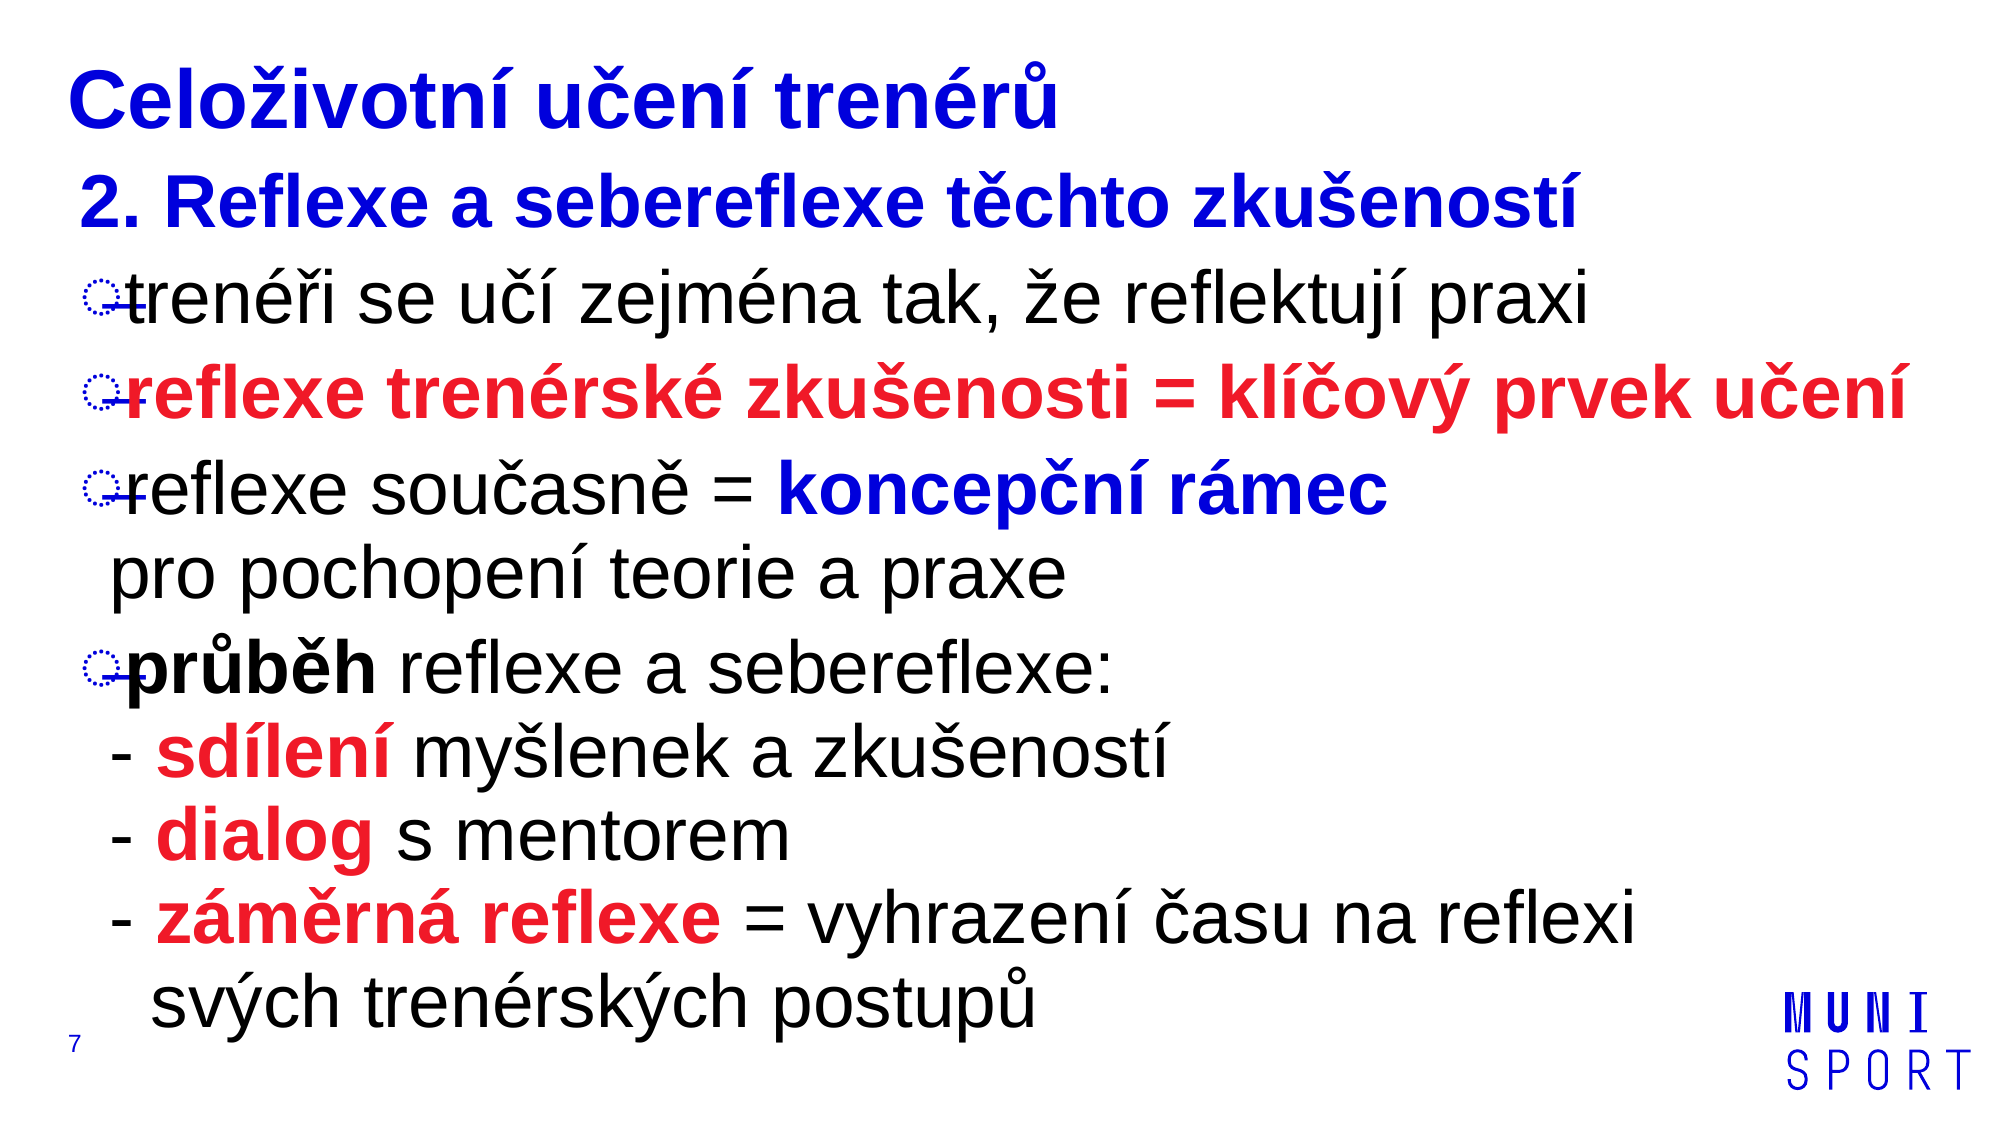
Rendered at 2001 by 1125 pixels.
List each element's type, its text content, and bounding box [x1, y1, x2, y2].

list 2. Reflexe a sebereflexe těchto zkušeností trenéři se učí zejména tak, že reflektují praxi reflexe trenérské zkušenosti = klíčový prvek učení reflexe současně = koncepční rámec pro pochopení teorie a praxe průběh reflexe a sebereflexe: - sdílení myšlenek a zkušeností - dialog s mentorem - záměrná reflexe = vyhrazení času na reflexi svých trenérských postupů [67, 158, 1934, 1040]
title Celoživotní učení trenérů [67, 62, 1832, 137]
slide_number 7 [67, 1040, 110, 1063]
